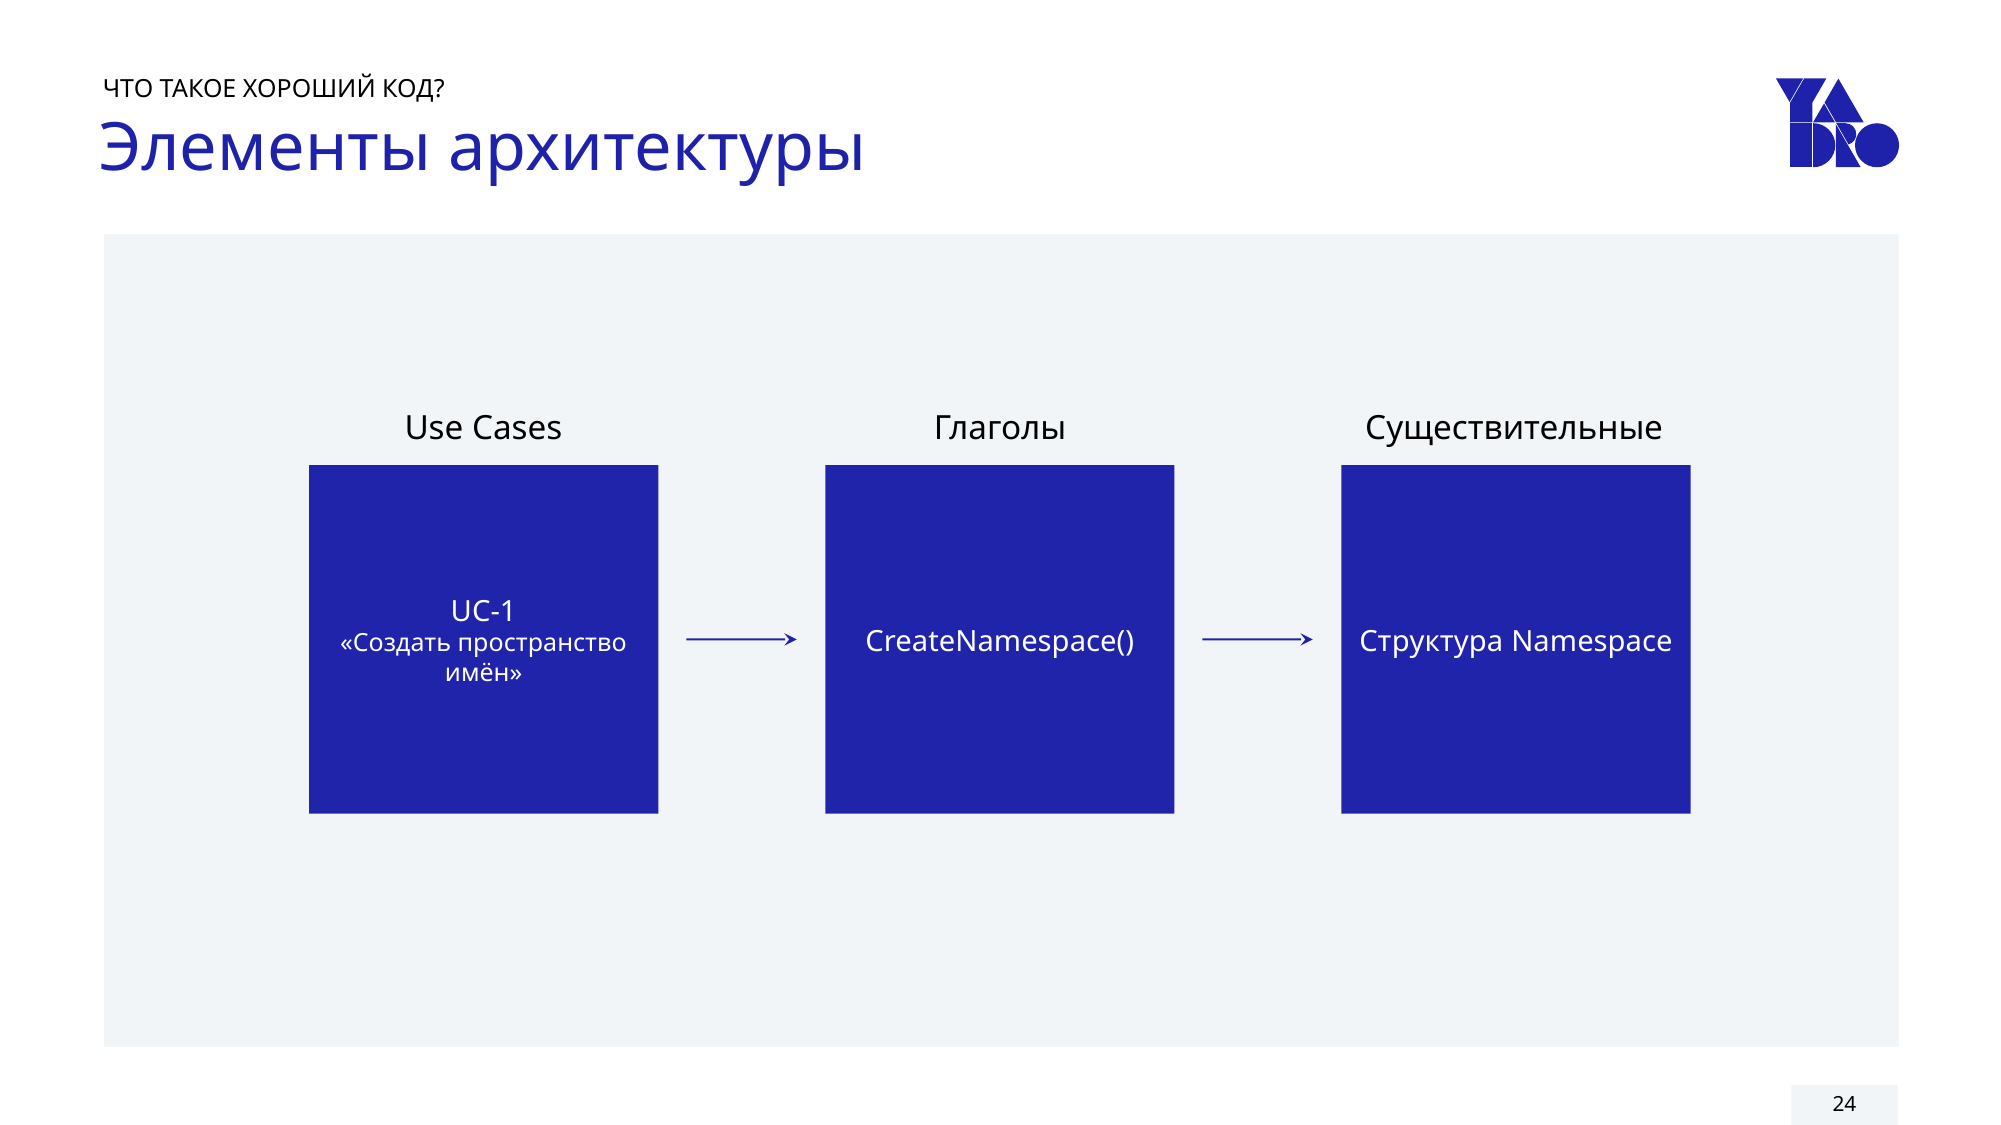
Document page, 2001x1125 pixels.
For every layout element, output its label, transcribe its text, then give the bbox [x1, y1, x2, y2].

text_box [103, 233, 1900, 1048]
text_box Элементы архитектуры [85, 108, 1399, 191]
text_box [309, 398, 1691, 814]
text_box ЧТО ТАКОЕ ХОРОШИЙ КОД? [88, 65, 782, 108]
